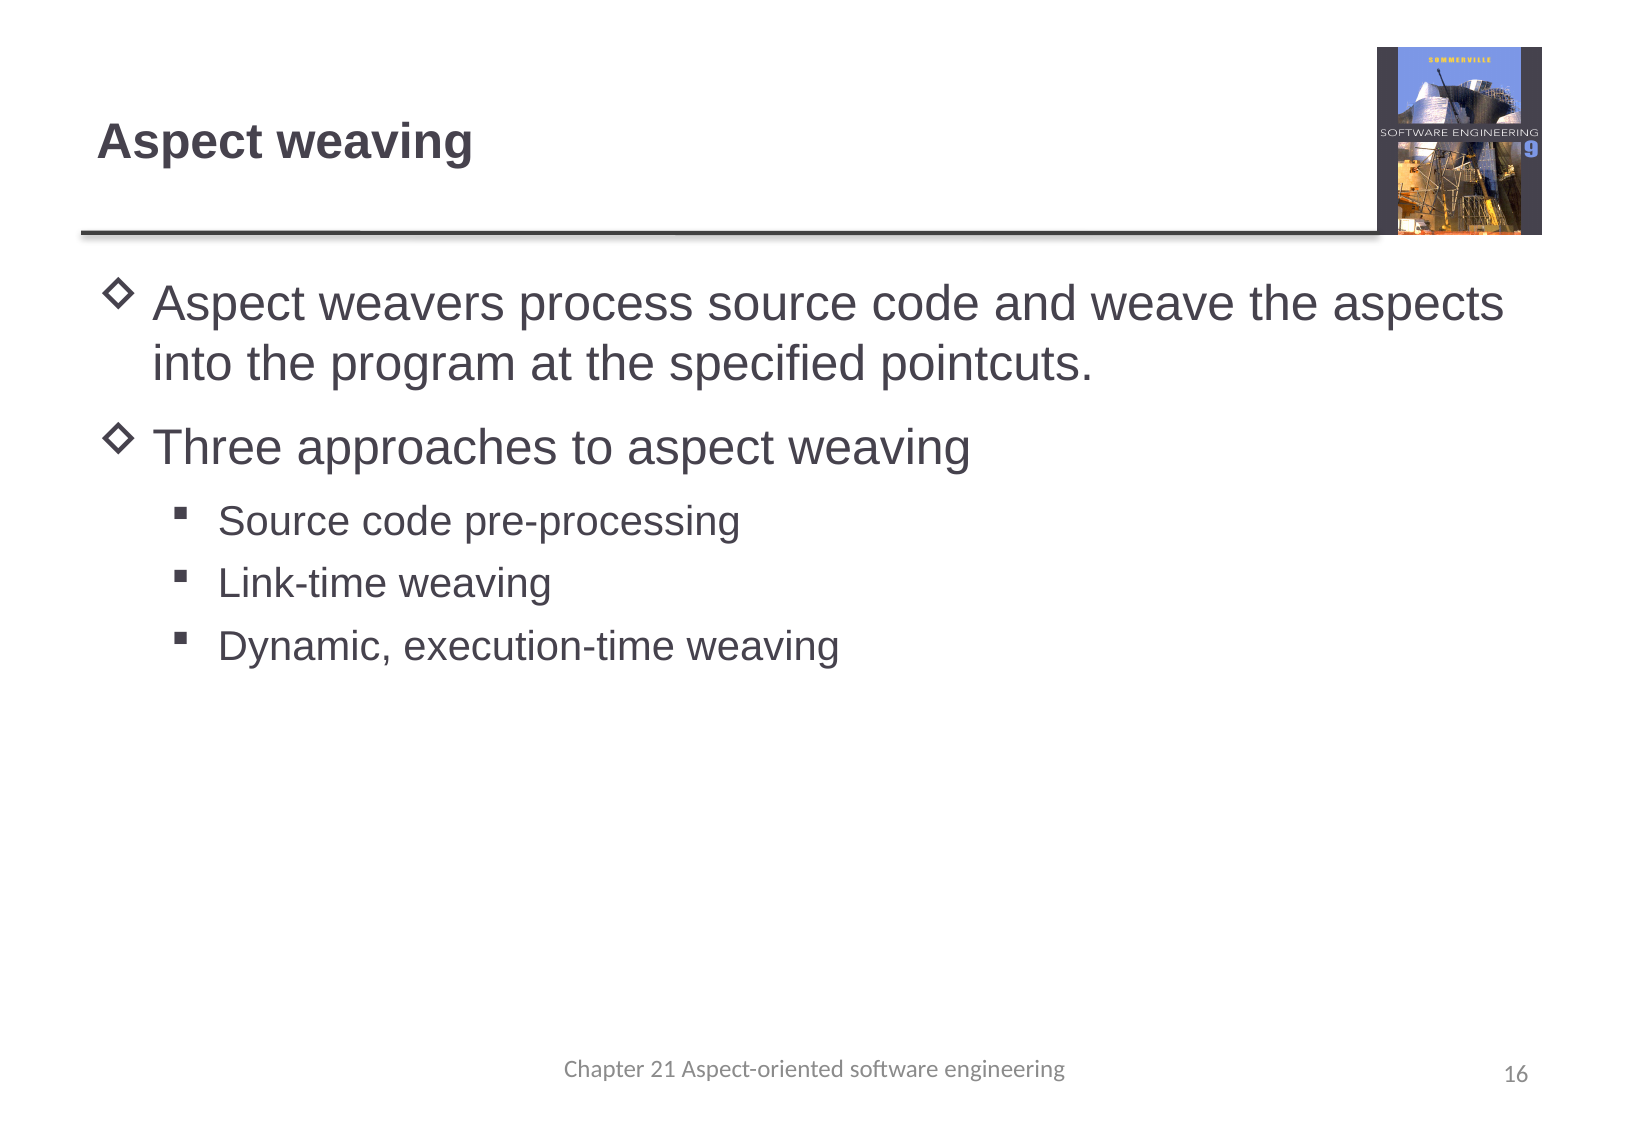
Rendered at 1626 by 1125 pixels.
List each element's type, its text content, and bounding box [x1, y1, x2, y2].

title Aspect weaving [80, 44, 1378, 233]
footer Chapter 21 Aspect-oriented software engineering [505, 1037, 1125, 1098]
picture [1378, 47, 1542, 235]
slide_number 16 [1164, 1042, 1544, 1103]
list Aspect weavers process source code and weave the aspects into the program at the specified pointcuts. Three approaches to aspect weaving Source code pre-processing Link-time weaving Dynamic, execution-time weaving [81, 262, 1544, 1005]
